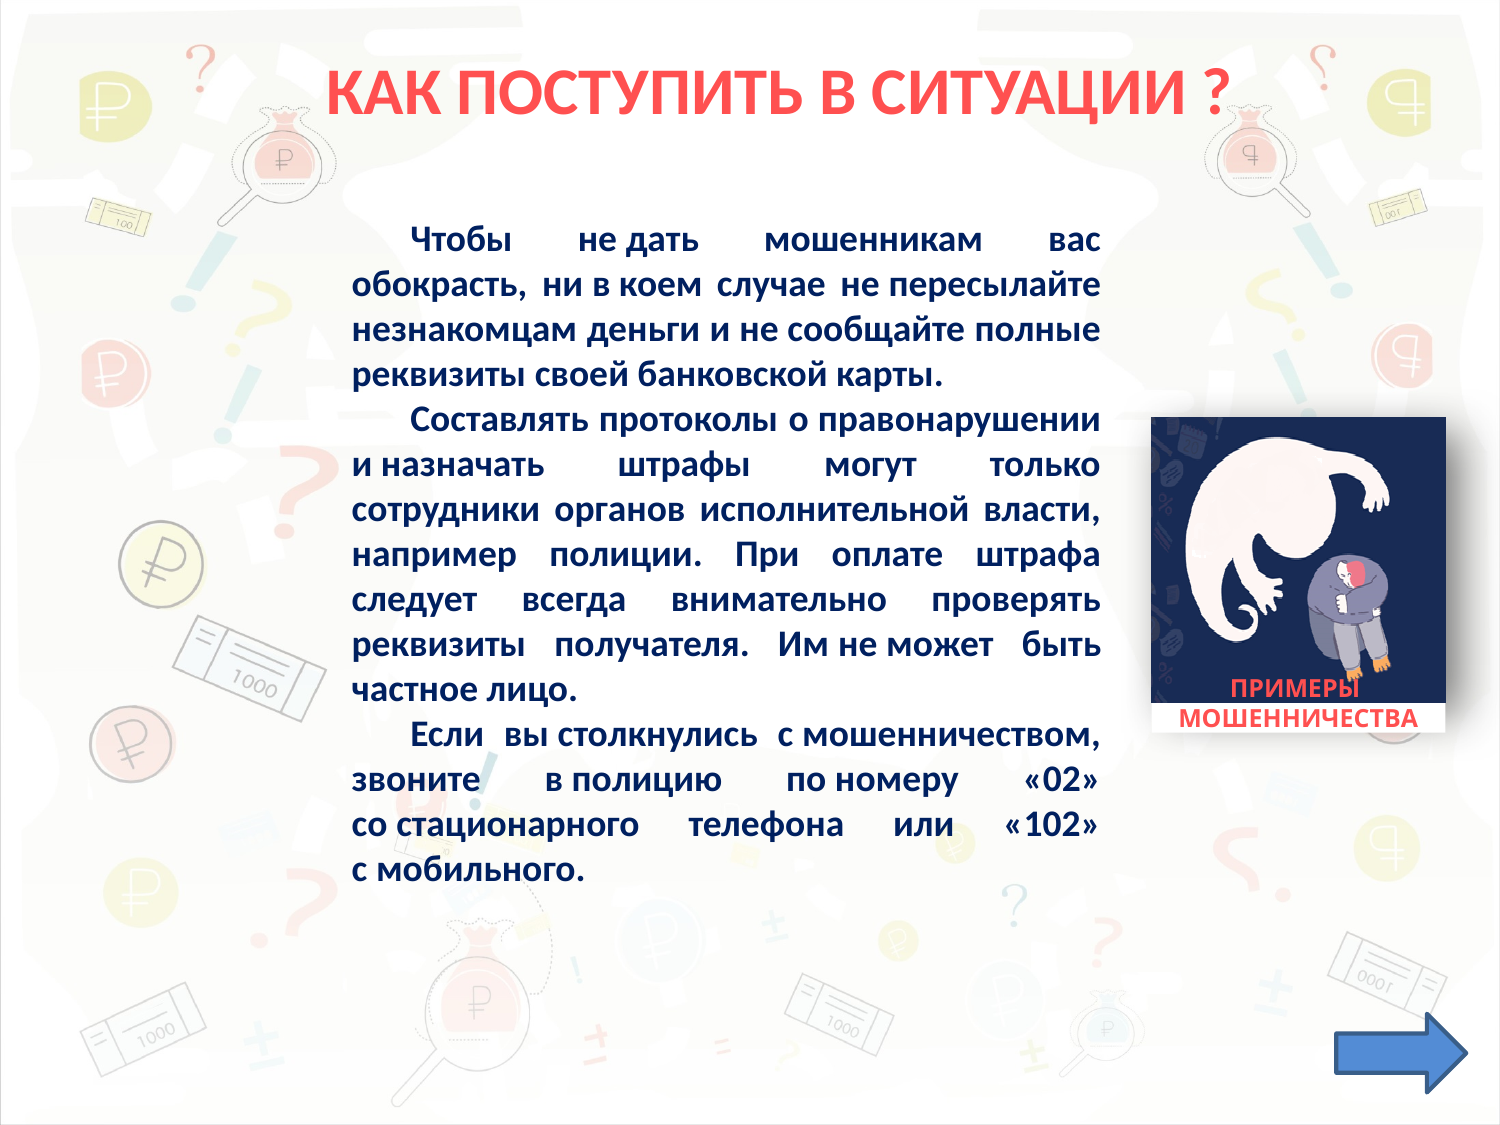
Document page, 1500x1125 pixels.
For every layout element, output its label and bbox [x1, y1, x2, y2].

picture [0, 0, 1500, 1125]
text_box [1144, 417, 1453, 742]
